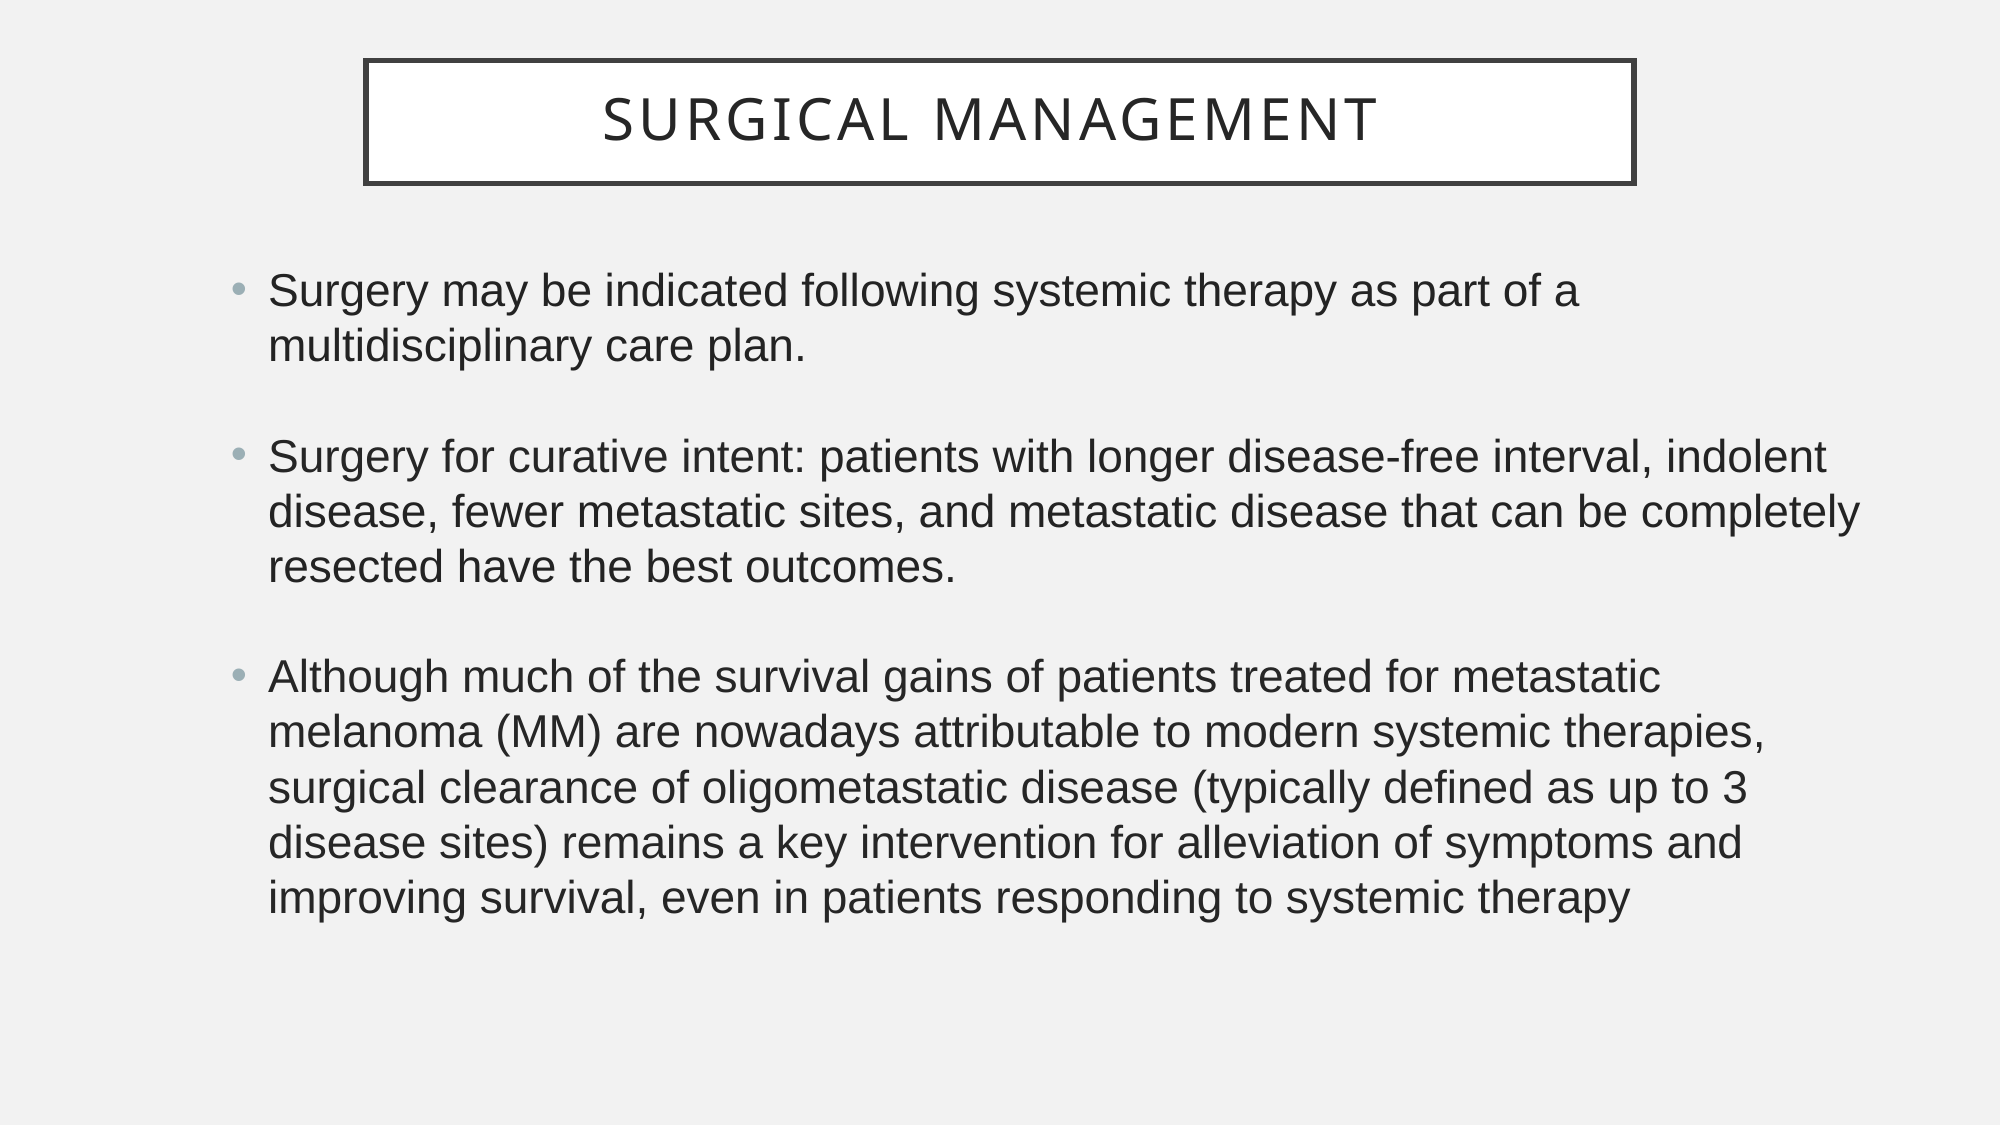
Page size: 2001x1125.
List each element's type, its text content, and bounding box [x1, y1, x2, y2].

title Surgical Management [363, 58, 1637, 186]
list Surgery may be indicated following systemic therapy as part of a multidisciplinary care plan. Surgery for curative intent: patients with longer disease-free interval, indolent disease, fewer metastatic sites, and metastatic disease that can be completely resected have the best outcomes. Although much of the survival gains of patients treated for metastatic melanoma (MM) are nowadays attributable to modern systemic therapies, surgical clearance of oligometastatic disease (typically defined as up to 3 disease sites) remains a key intervention for alleviation of symptoms and improving survival, even in patients responding to systemic therapy [215, 253, 1878, 941]
